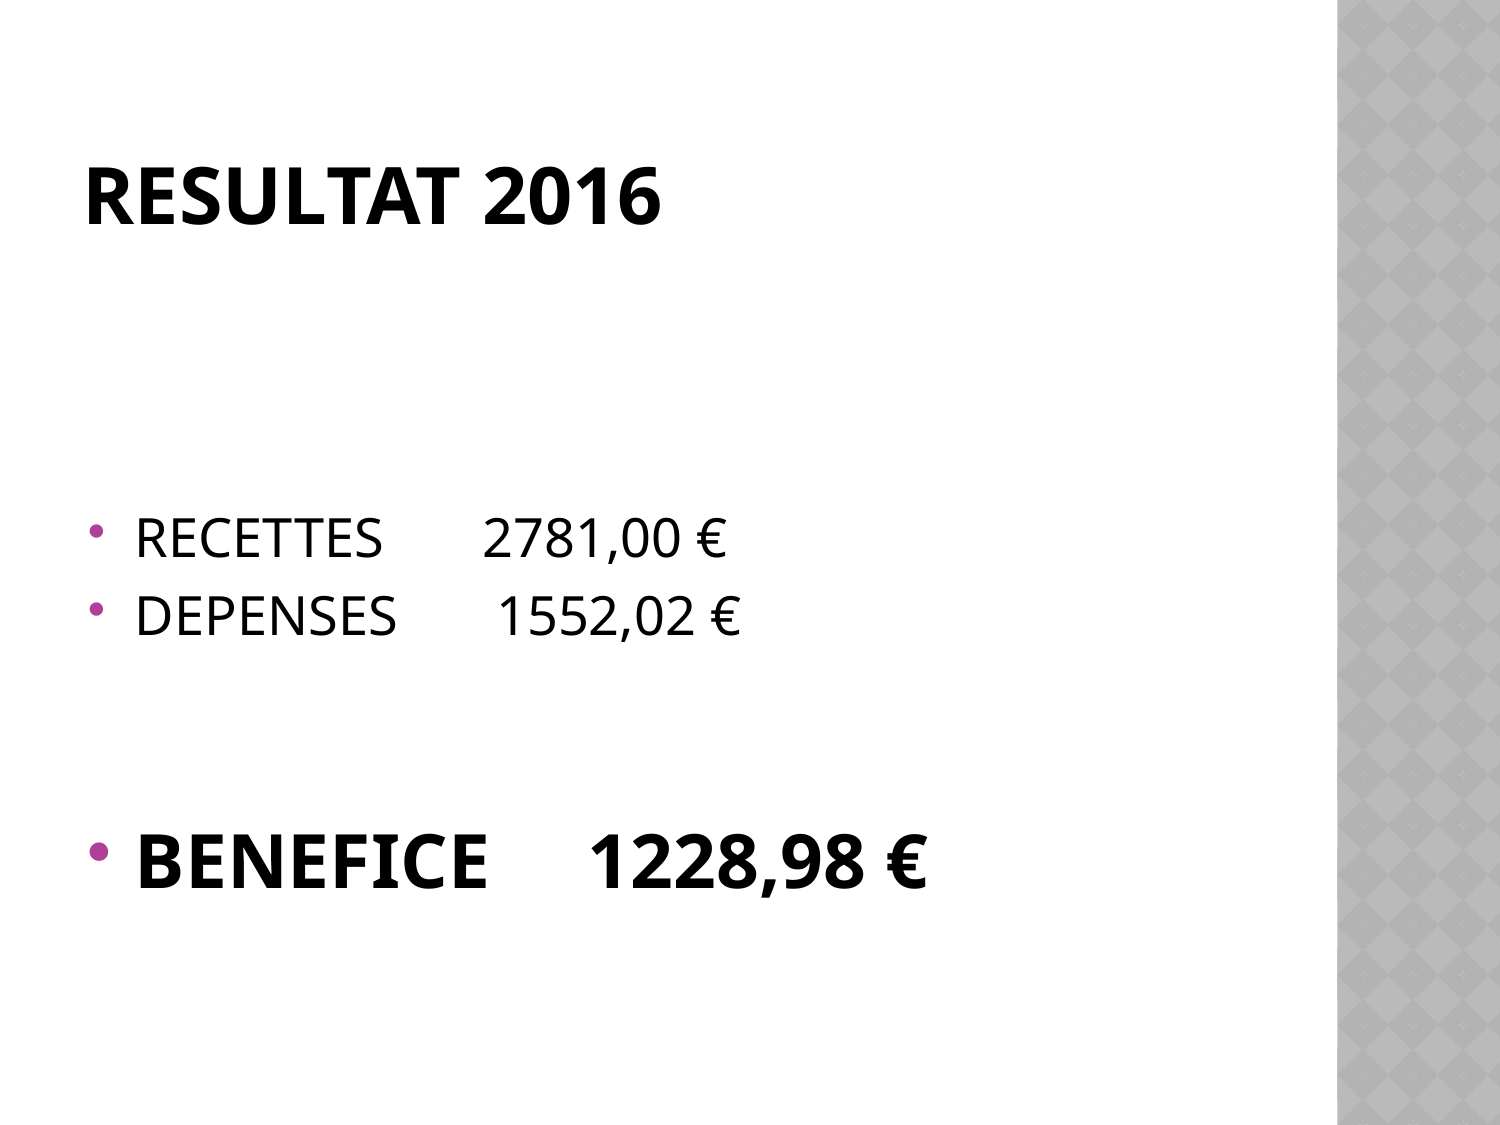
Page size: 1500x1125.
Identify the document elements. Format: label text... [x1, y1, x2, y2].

list RECETTES 2781,00 € DEPENSES 1552,02 € BENEFICE 1228,98 € [75, 264, 1263, 1059]
title RESULTAT 2016 [75, 52, 1263, 240]
